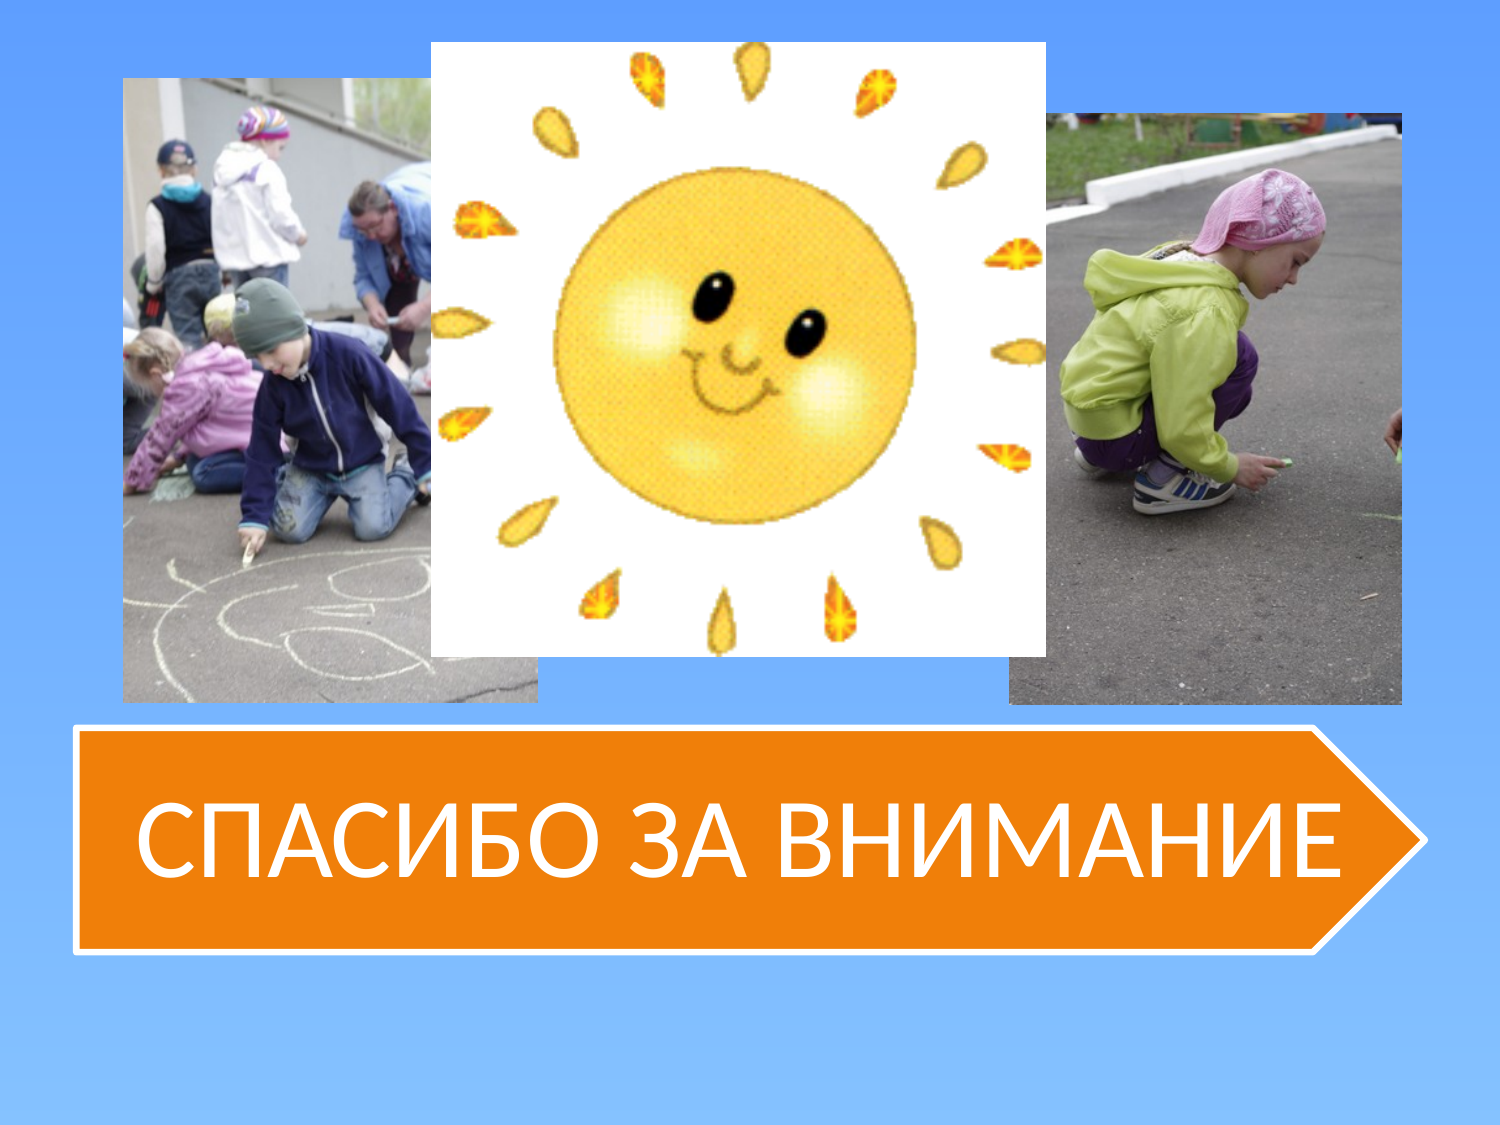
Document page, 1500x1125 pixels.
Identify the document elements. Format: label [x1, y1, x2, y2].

list [123, 77, 538, 703]
text_box [74, 727, 1426, 953]
picture [430, 42, 1046, 658]
picture [1009, 113, 1402, 705]
